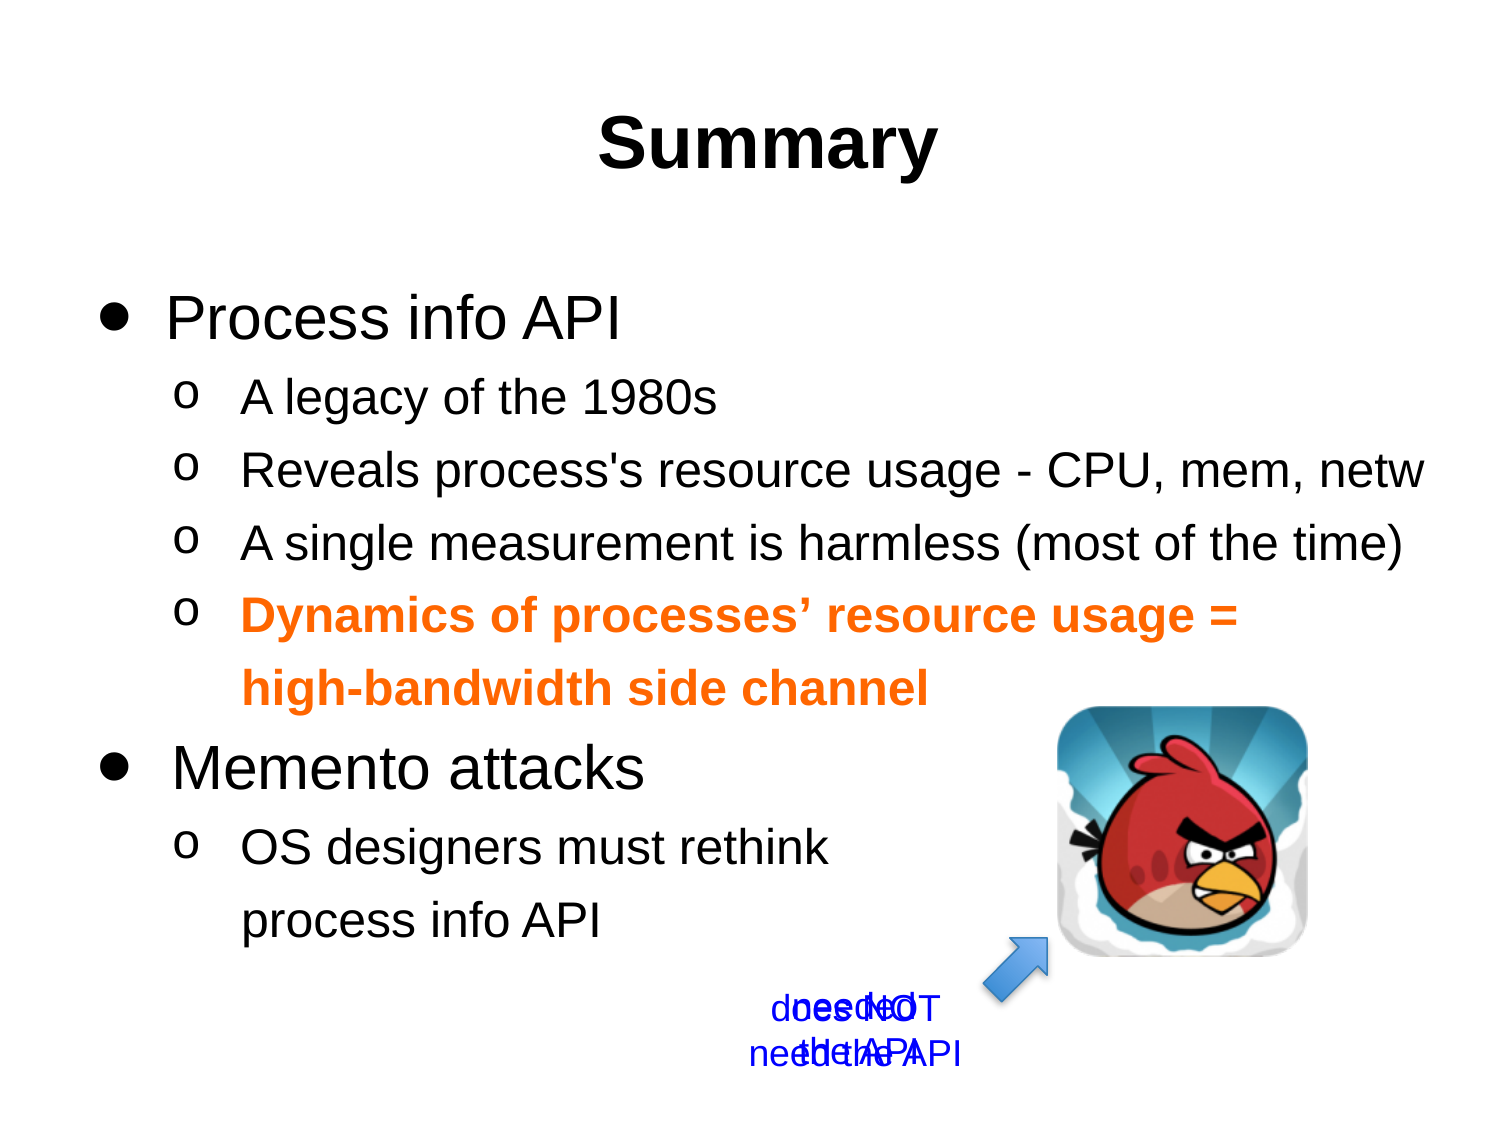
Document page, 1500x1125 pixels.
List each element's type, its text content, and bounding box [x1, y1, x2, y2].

text_box [982, 937, 1048, 1003]
picture [1056, 706, 1308, 957]
text_box needed the API [734, 974, 985, 1080]
title Summary [75, 29, 1425, 248]
list Process info API A legacy of the 1980s Reveals process's resource usage - CPU, mem, netw A single measurement is harmless (most of the time) Dynamics of processes’ resource usage = high-bandwidth side channel Memento attacks OS designers must rethink process info API [75, 262, 1449, 963]
text_box does NOT need the API [730, 976, 981, 1081]
